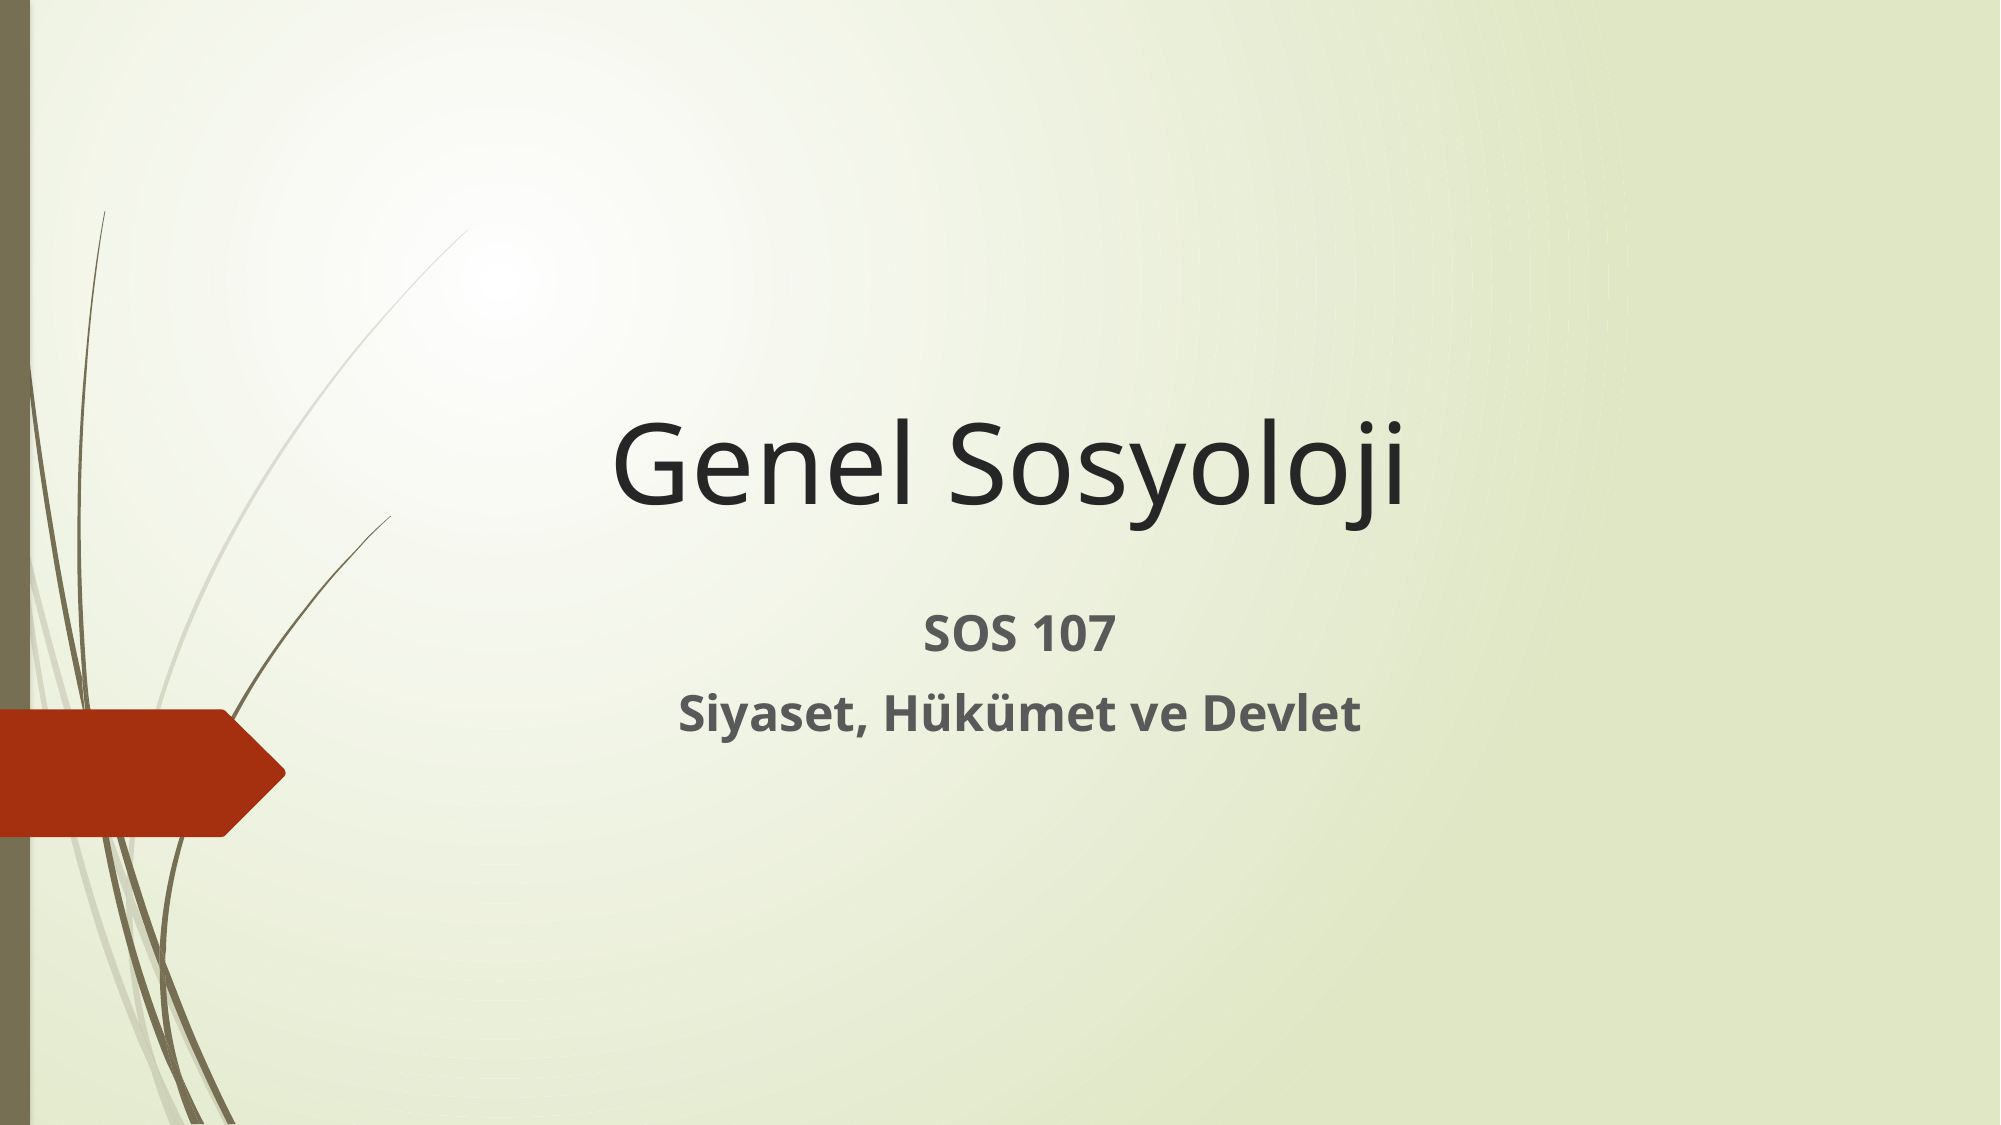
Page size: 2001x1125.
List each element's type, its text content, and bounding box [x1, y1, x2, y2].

title Genel Sosyoloji [594, 298, 1635, 670]
subtitle SOS 107 Siyaset, Hükümet ve Devlet [566, 593, 1474, 907]
